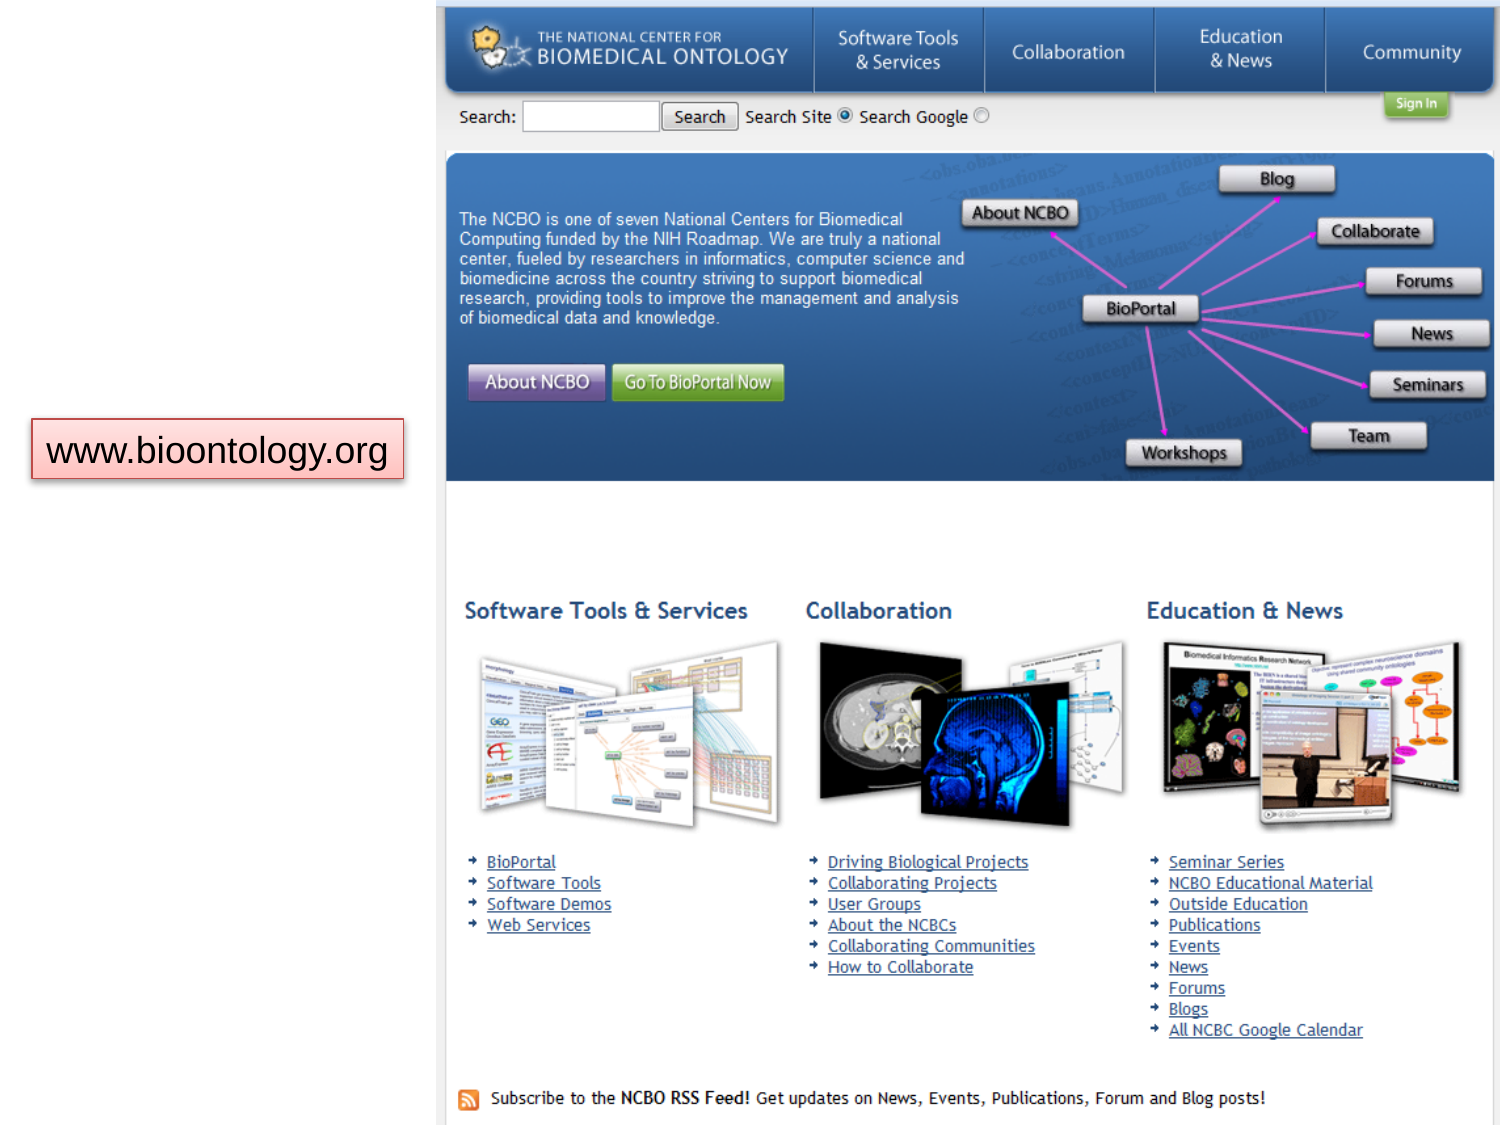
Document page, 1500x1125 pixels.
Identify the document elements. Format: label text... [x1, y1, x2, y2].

picture [435, 0, 1500, 1125]
text_box www.bioontology.org [31, 418, 404, 479]
